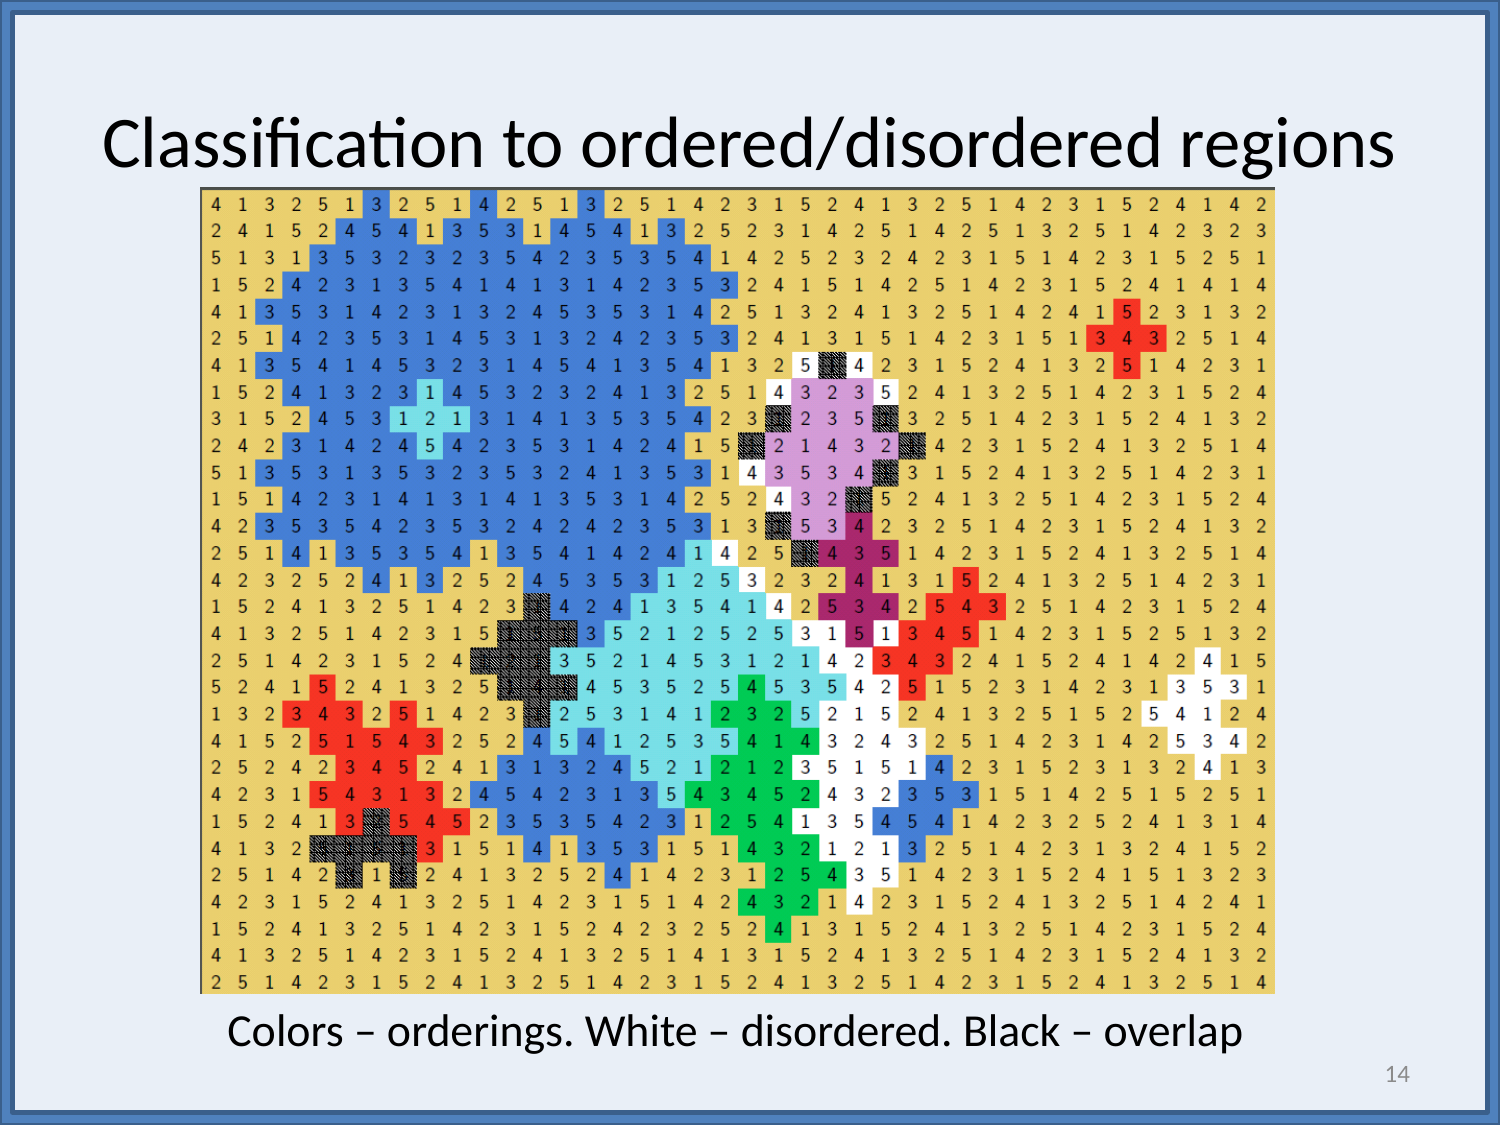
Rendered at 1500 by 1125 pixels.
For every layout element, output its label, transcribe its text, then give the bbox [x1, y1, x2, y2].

slide_number 14 [1074, 1042, 1425, 1103]
picture [199, 187, 1276, 994]
title Classification to ordered/disordered regions [75, 45, 1425, 233]
text_box Colors – orderings. White – disordered. Black – overlap [212, 993, 1294, 1064]
